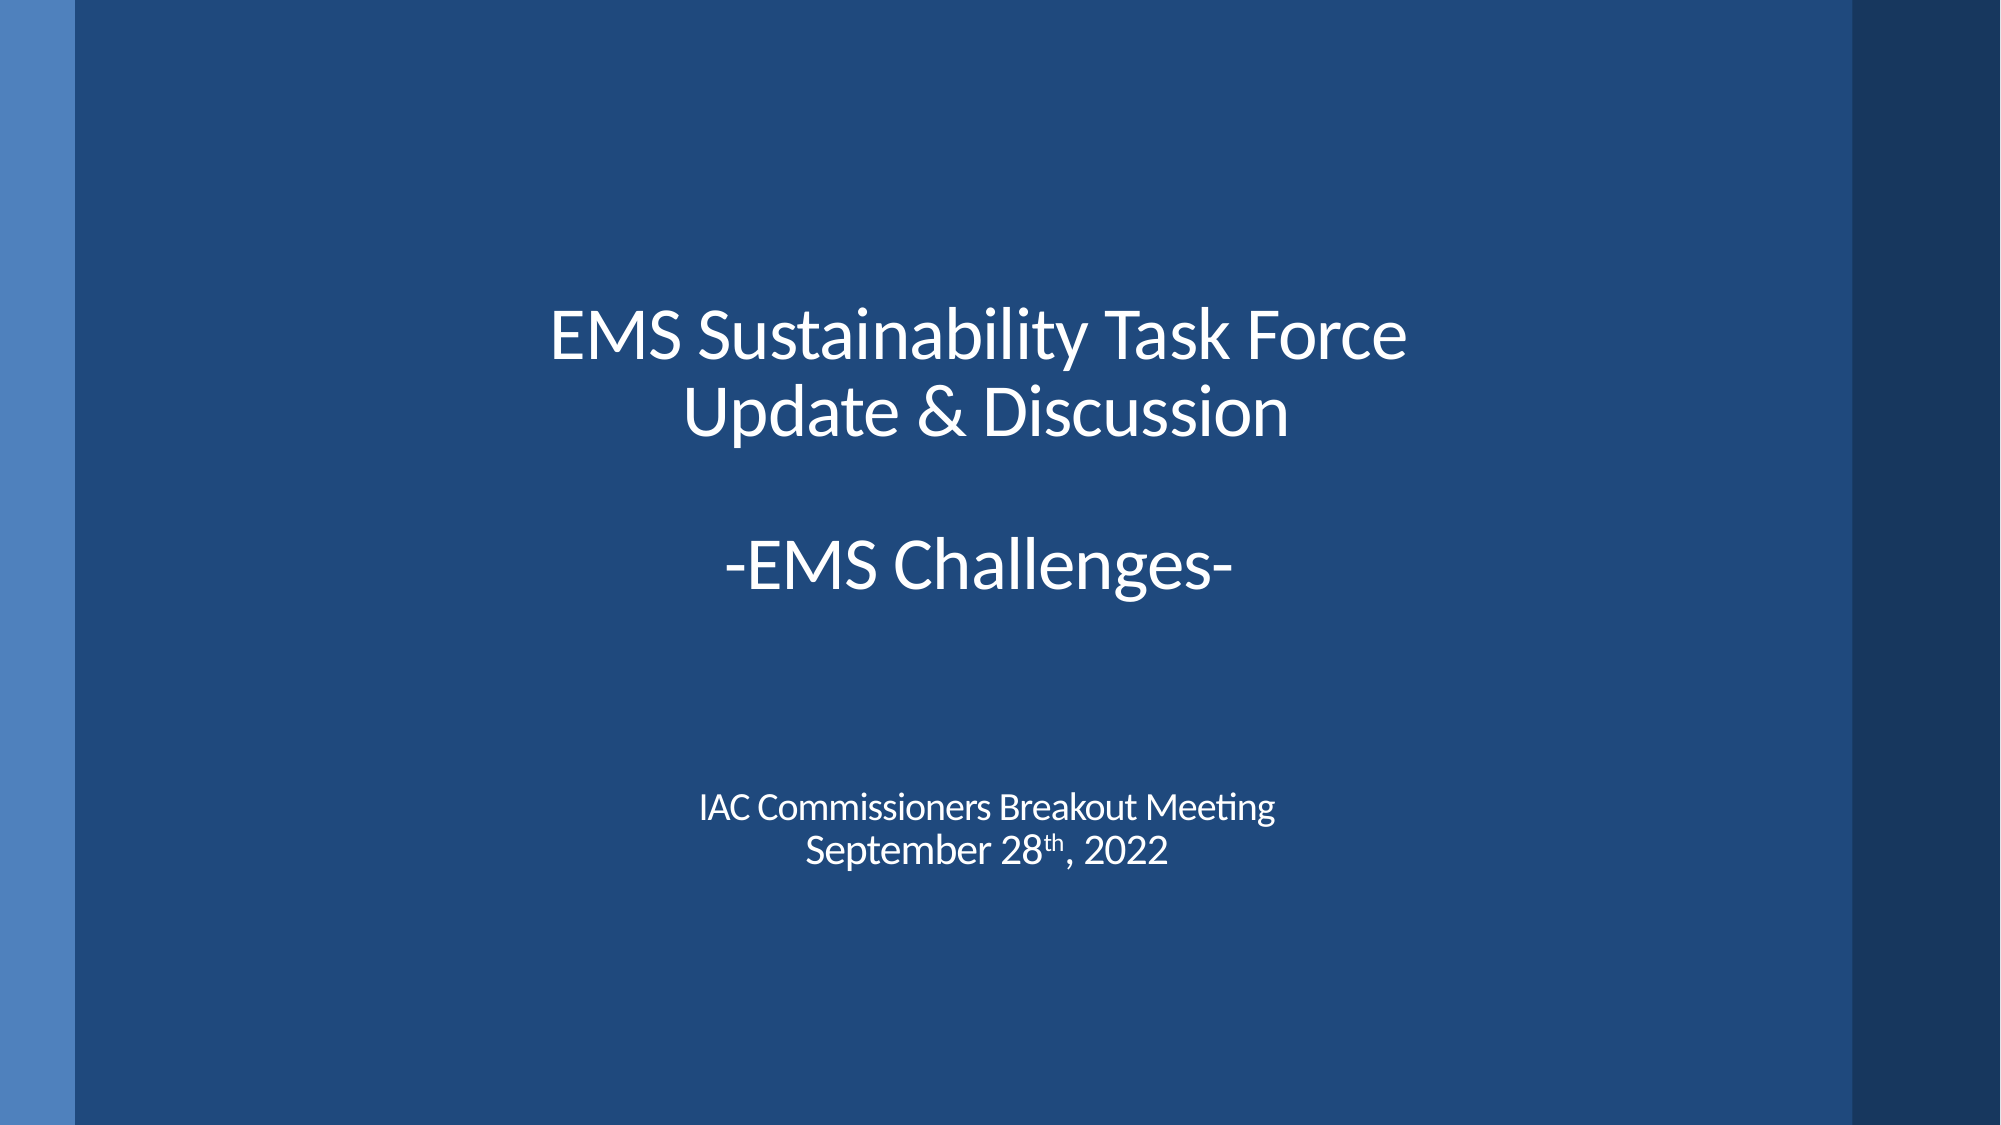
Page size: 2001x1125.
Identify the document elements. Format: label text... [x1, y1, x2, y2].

title EMS Sustainability Task Force Update & Discussion -EMS Challenges- IAC Commissioners Breakout Meeting September 28th, 2022 [123, 292, 1852, 883]
